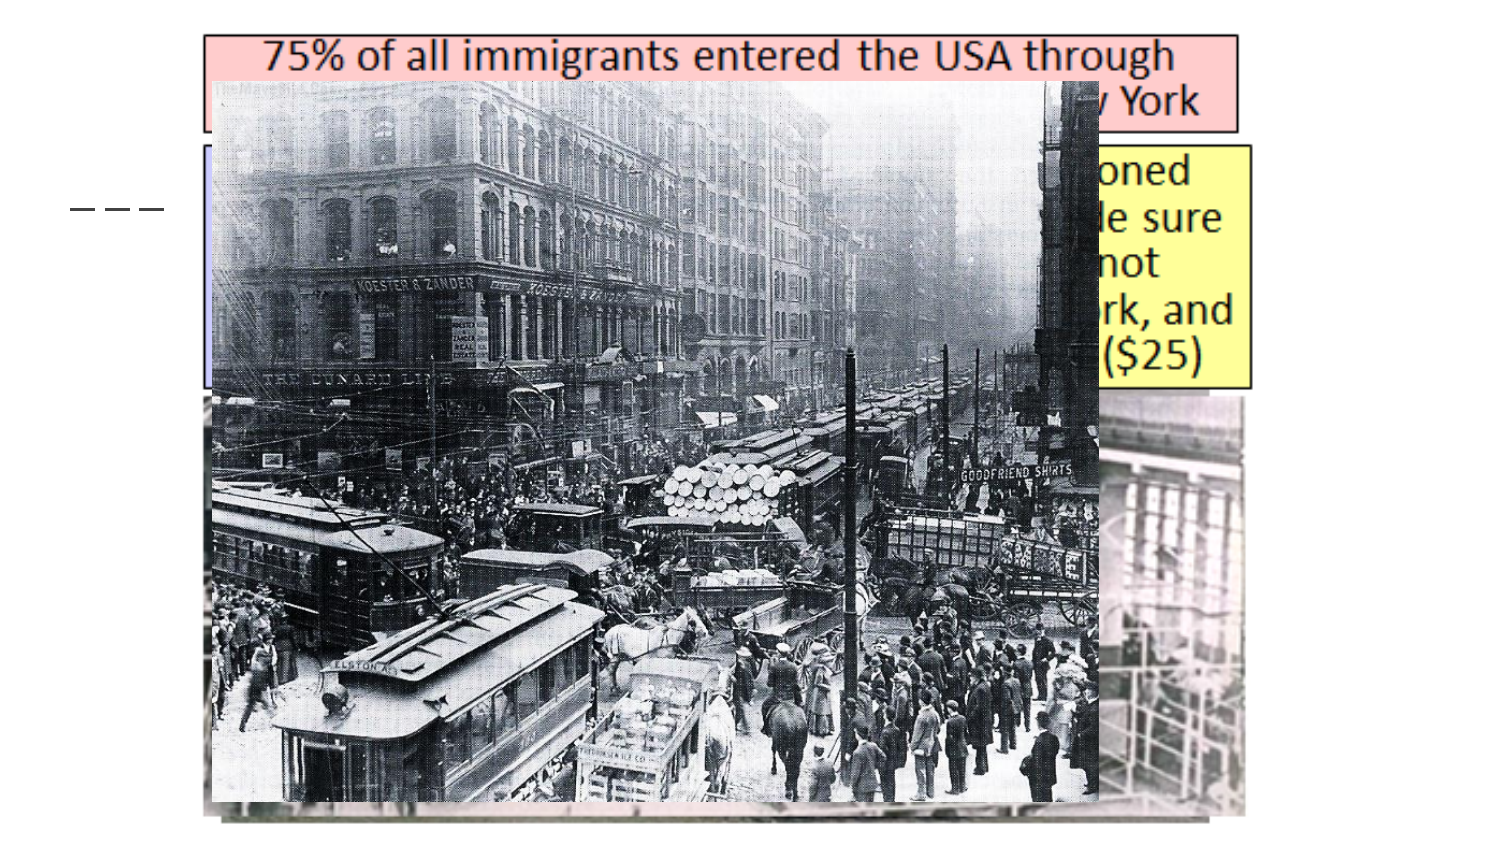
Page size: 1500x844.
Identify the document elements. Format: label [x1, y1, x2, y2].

picture [185, 17, 1264, 827]
